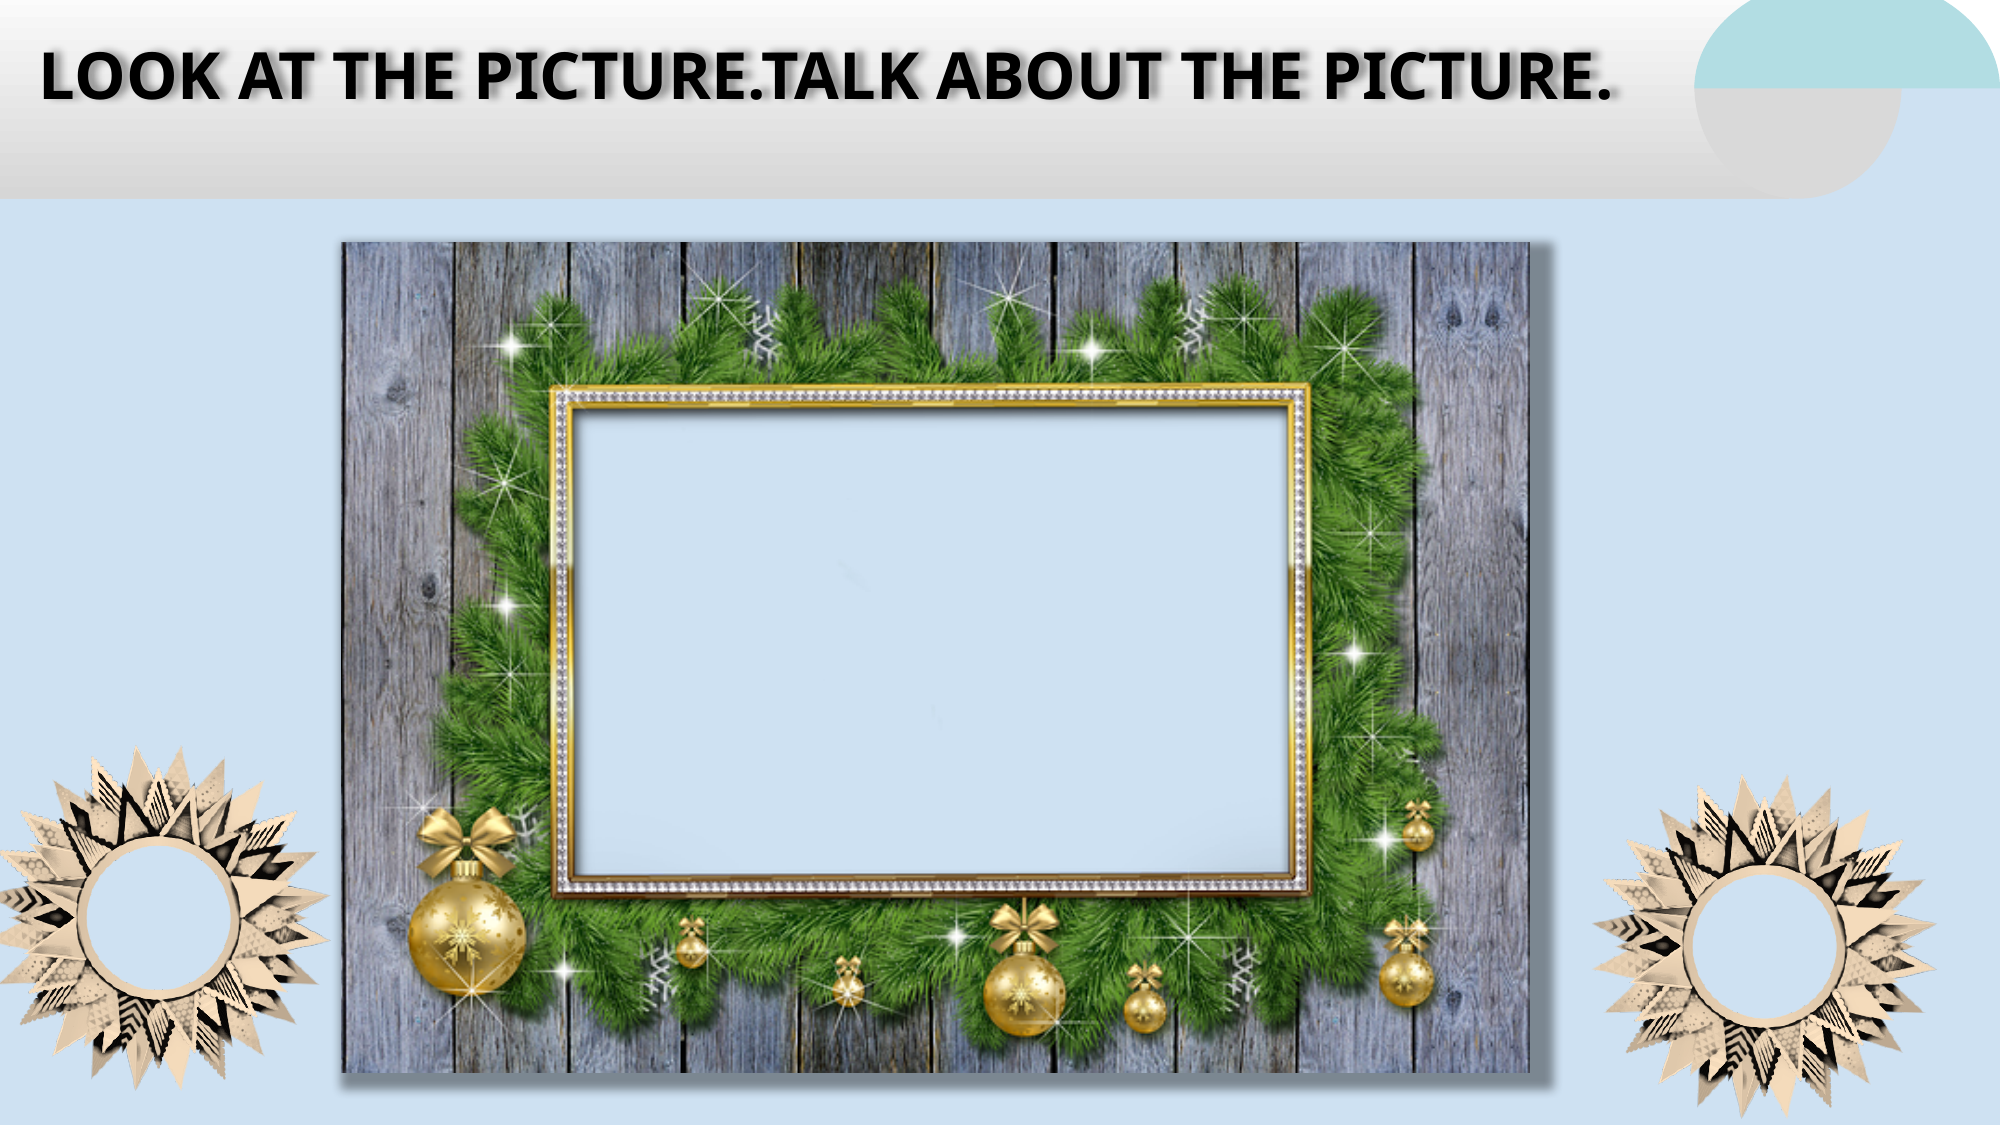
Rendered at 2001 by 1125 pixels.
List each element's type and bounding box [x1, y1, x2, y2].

text_box [0, 0, 2000, 1125]
picture [0, 738, 337, 1097]
picture [341, 242, 1530, 1073]
picture [1585, 767, 1943, 1125]
